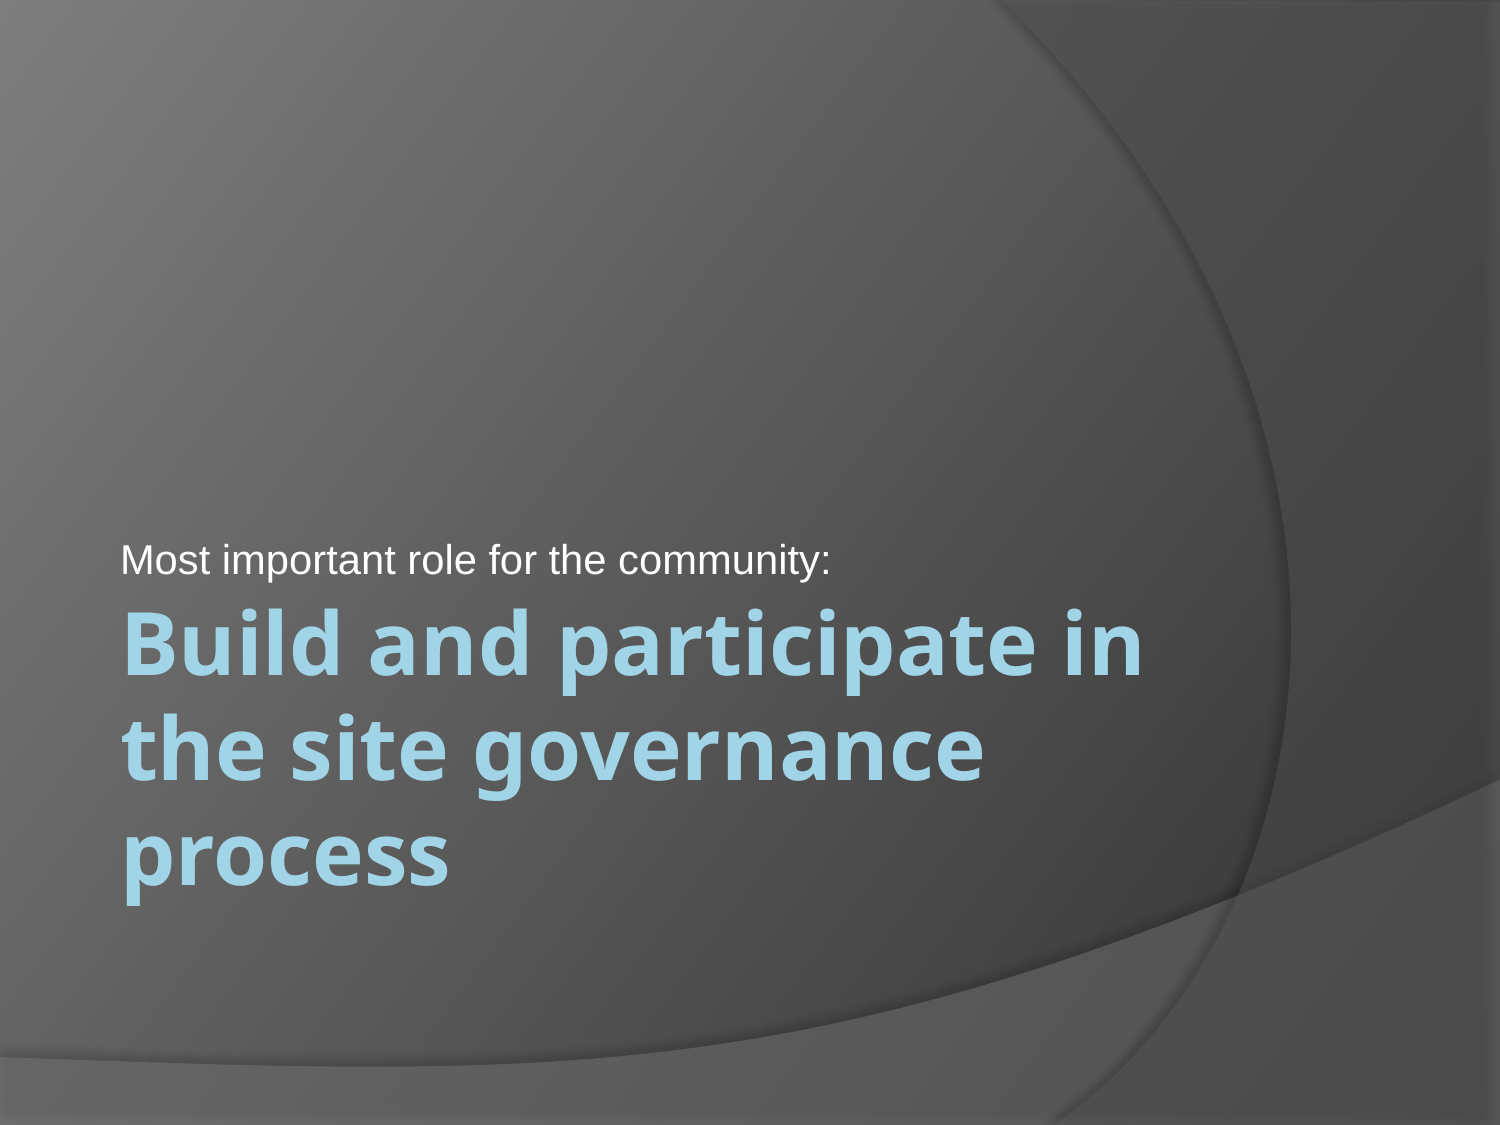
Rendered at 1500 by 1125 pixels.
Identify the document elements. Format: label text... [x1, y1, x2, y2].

title Build and participate in the site governance process [112, 587, 1200, 888]
list Most important role for the community: [112, 407, 1200, 583]
